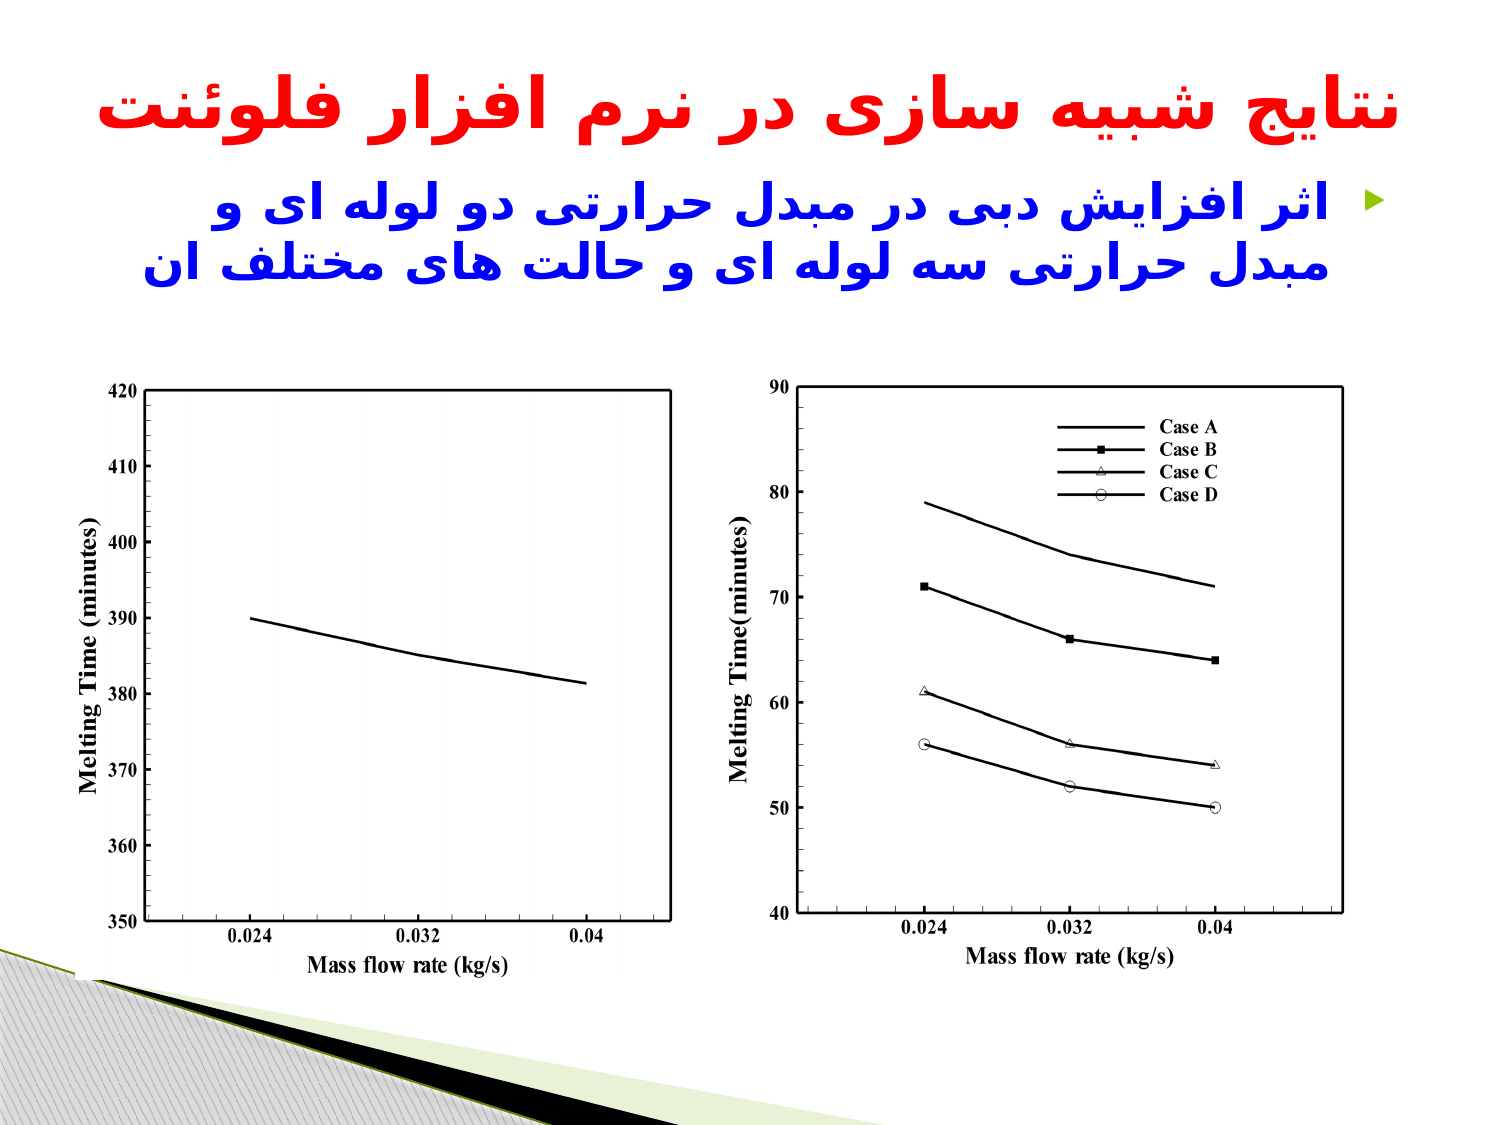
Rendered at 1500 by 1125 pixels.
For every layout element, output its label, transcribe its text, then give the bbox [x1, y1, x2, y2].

picture [724, 374, 1351, 976]
picture [74, 379, 676, 980]
list اثر افزایش دبی در مبدل حرارتی دو لوله ای و مبدل حرارتی سه لوله ای و حالت های مختلف ان [75, 233, 1403, 975]
title نتایج شبیه سازی در نرم افزار فلوئنت [75, 45, 1425, 233]
